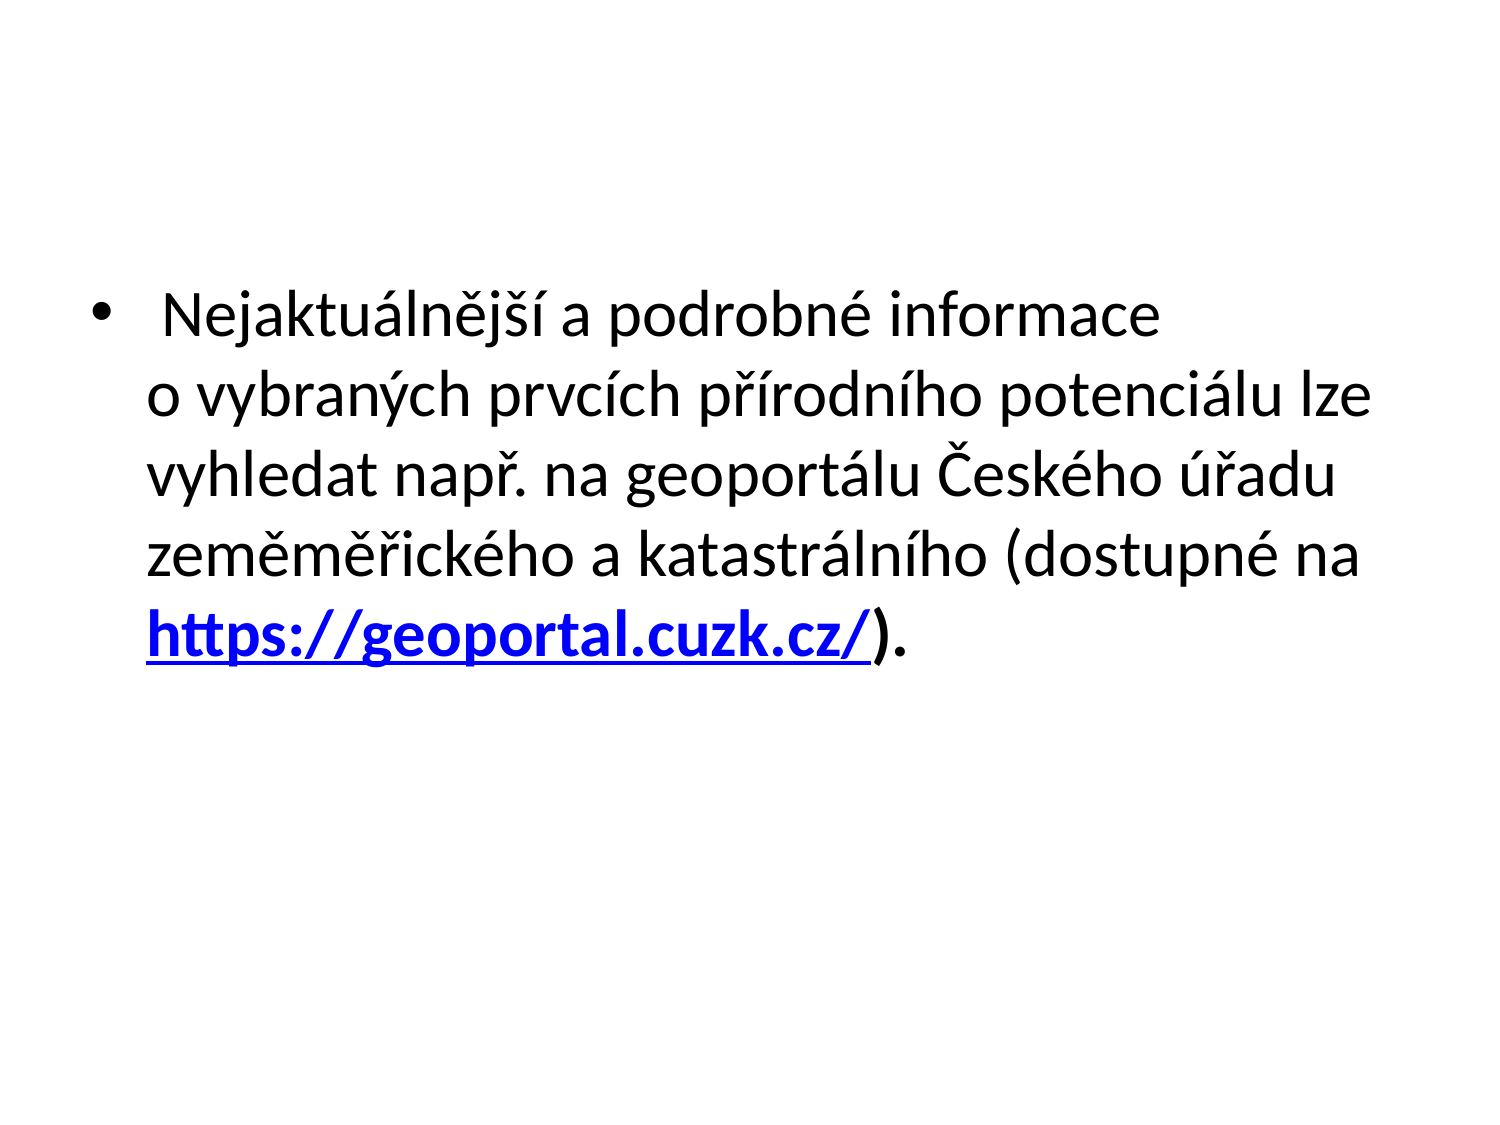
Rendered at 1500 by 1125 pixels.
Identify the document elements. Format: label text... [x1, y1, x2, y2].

list Nejaktuálnější a podrobné informace o vybraných prvcích přírodního potenciálu lze vyhledat např. na geoportálu Českého úřadu zeměměřického a katastrálního (dostupné na https://geoportal.cuzk.cz/). [75, 262, 1425, 1005]
